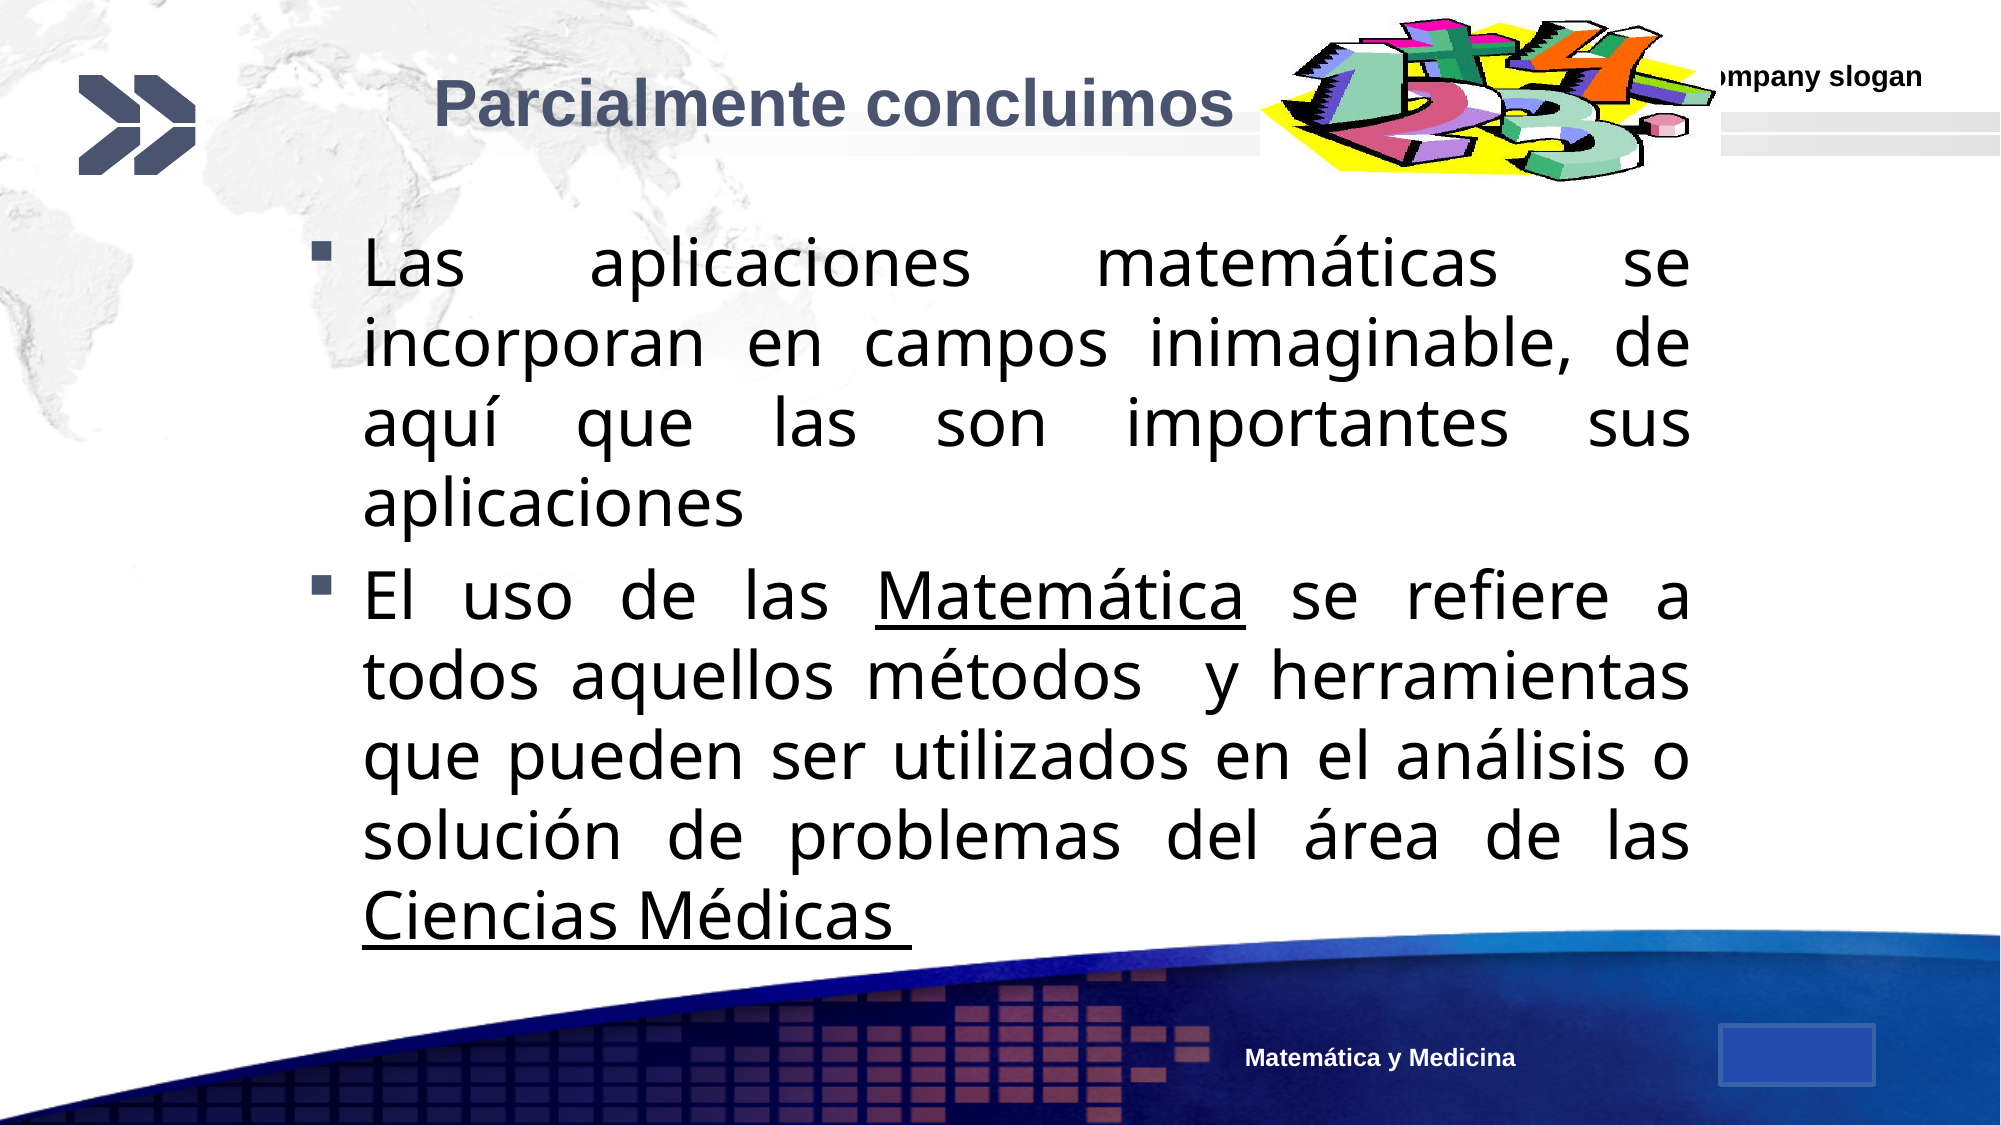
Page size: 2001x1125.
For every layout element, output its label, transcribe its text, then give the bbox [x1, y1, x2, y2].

list Las aplicaciones matemáticas se incorporan en campos inimaginable, de aquí que las son importantes sus aplicaciones El uso de las Matemática se refiere a todos aquellos métodos y herramientas que pueden ser utilizados en el análisis o solución de problemas del área de las Ciencias Médicas [291, 212, 1709, 988]
footer Matemática y Medicina [1129, 1034, 1532, 1076]
picture [0, 0, 2001, 1125]
title Parcialmente concluimos [409, 16, 1259, 183]
text_box [1718, 1023, 1876, 1087]
